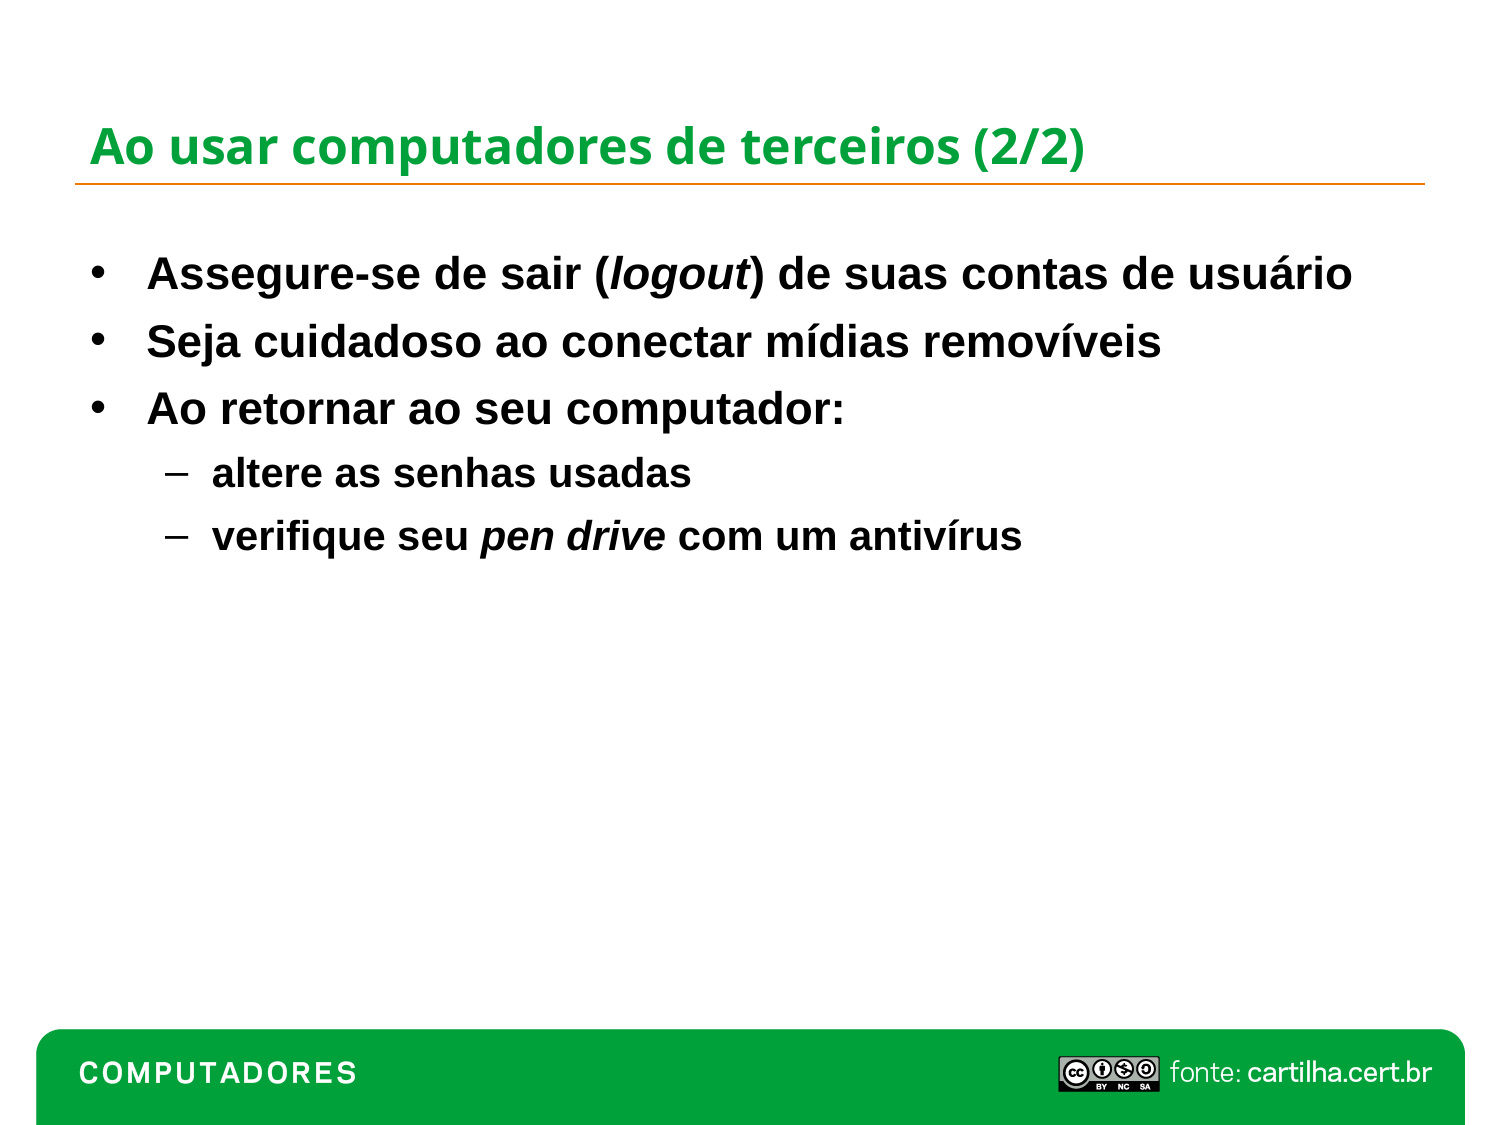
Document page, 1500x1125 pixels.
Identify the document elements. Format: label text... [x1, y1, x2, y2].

title Ao usar computadores de terceiros (2/2) [75, 54, 1425, 182]
list Assegure-se de sair (logout) de suas contas de usuário Seja cuidadoso ao conectar mídias removíveis Ao retornar ao seu computador: altere as senhas usadas verifique seu pen drive com um antivírus [75, 236, 1425, 979]
picture [0, 0, 1500, 1125]
